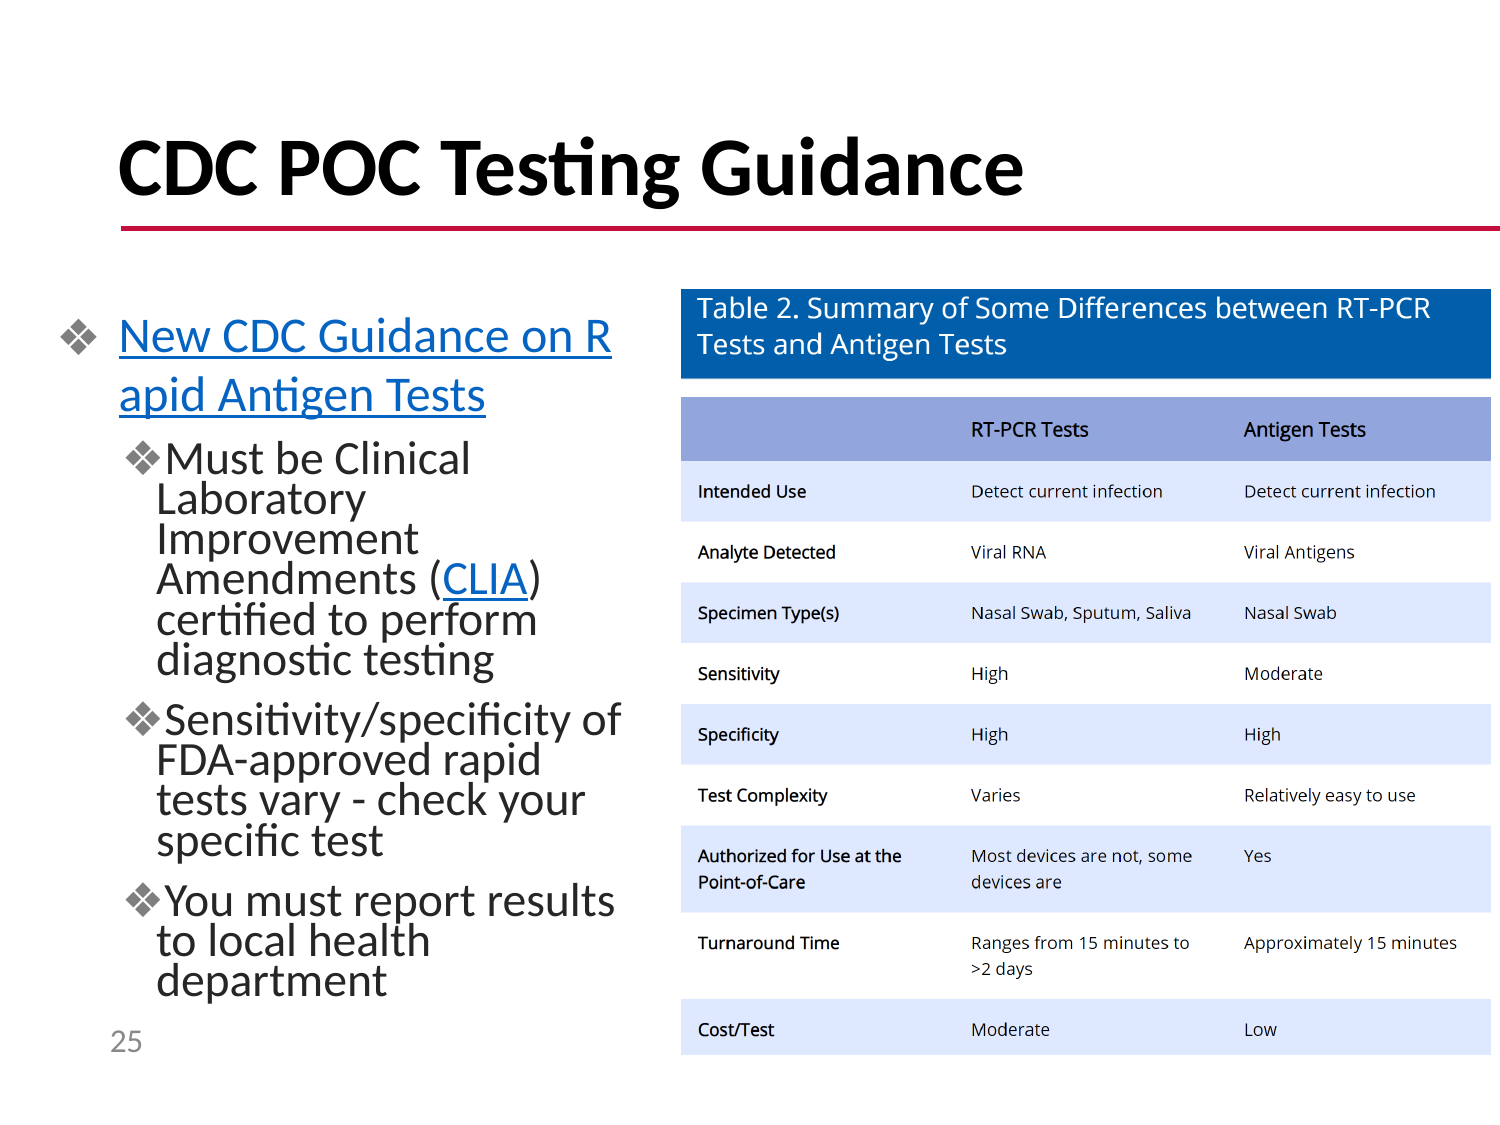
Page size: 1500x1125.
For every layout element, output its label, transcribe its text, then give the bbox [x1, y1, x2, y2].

title CDC POC Testing Guidance [103, 59, 1397, 278]
slide_number 25 [94, 1009, 177, 1070]
list New CDC Guidance on Rapid Antigen Tests Must be Clinical Laboratory Improvement Amendments (CLIA) certified to perform diagnostic testing Sensitivity/specificity of FDA-approved rapid tests vary - check your specific test You must report results to local health department [28, 286, 648, 1052]
picture [681, 289, 1491, 1056]
